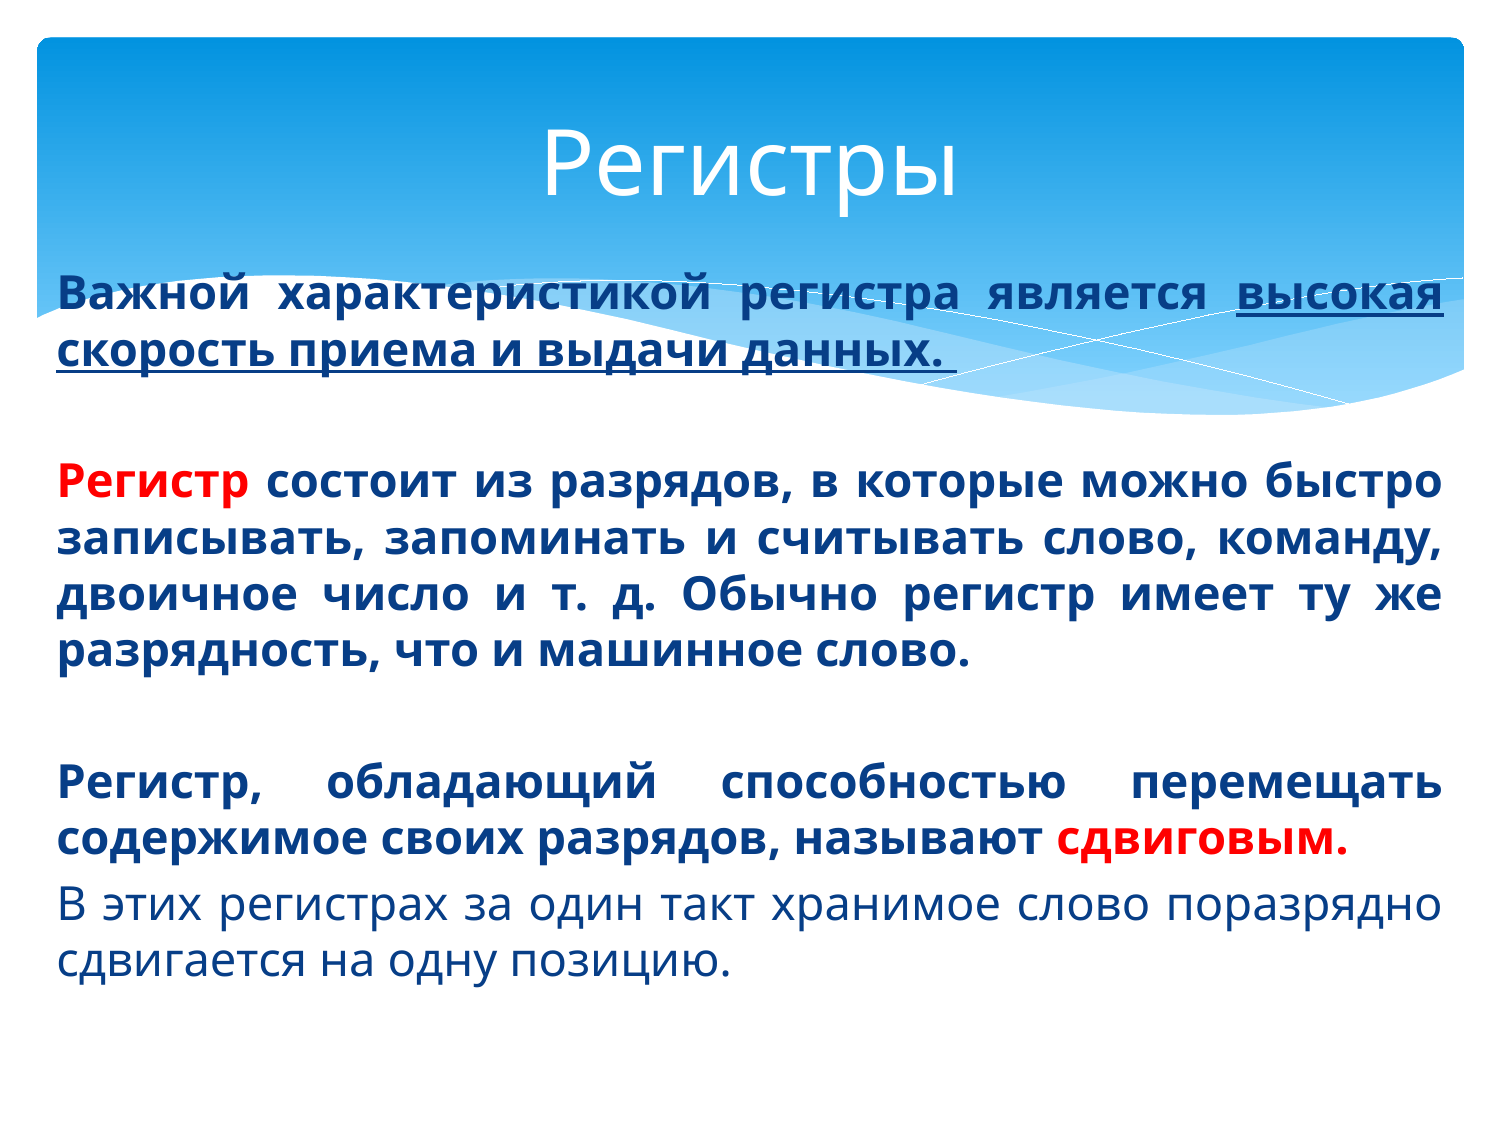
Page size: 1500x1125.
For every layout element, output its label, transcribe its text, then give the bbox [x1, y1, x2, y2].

list Важной характеристикой регистра является высокая скорость приема и выдачи данных. Регистр состоит из разрядов, в которые можно быстро записывать, запоминать и считывать слово, команду, двоичное число и т. д. Обычно регистр имеет ту же разрядность, что и машинное слово. Регистр, обладающий способностью перемещать содержимое своих разрядов, называют сдвиговым. В этих регистрах за один такт хранимое слово поразрядно сдвигается на одну позицию. [41, 255, 1459, 1005]
title Регистры [75, 55, 1425, 261]
